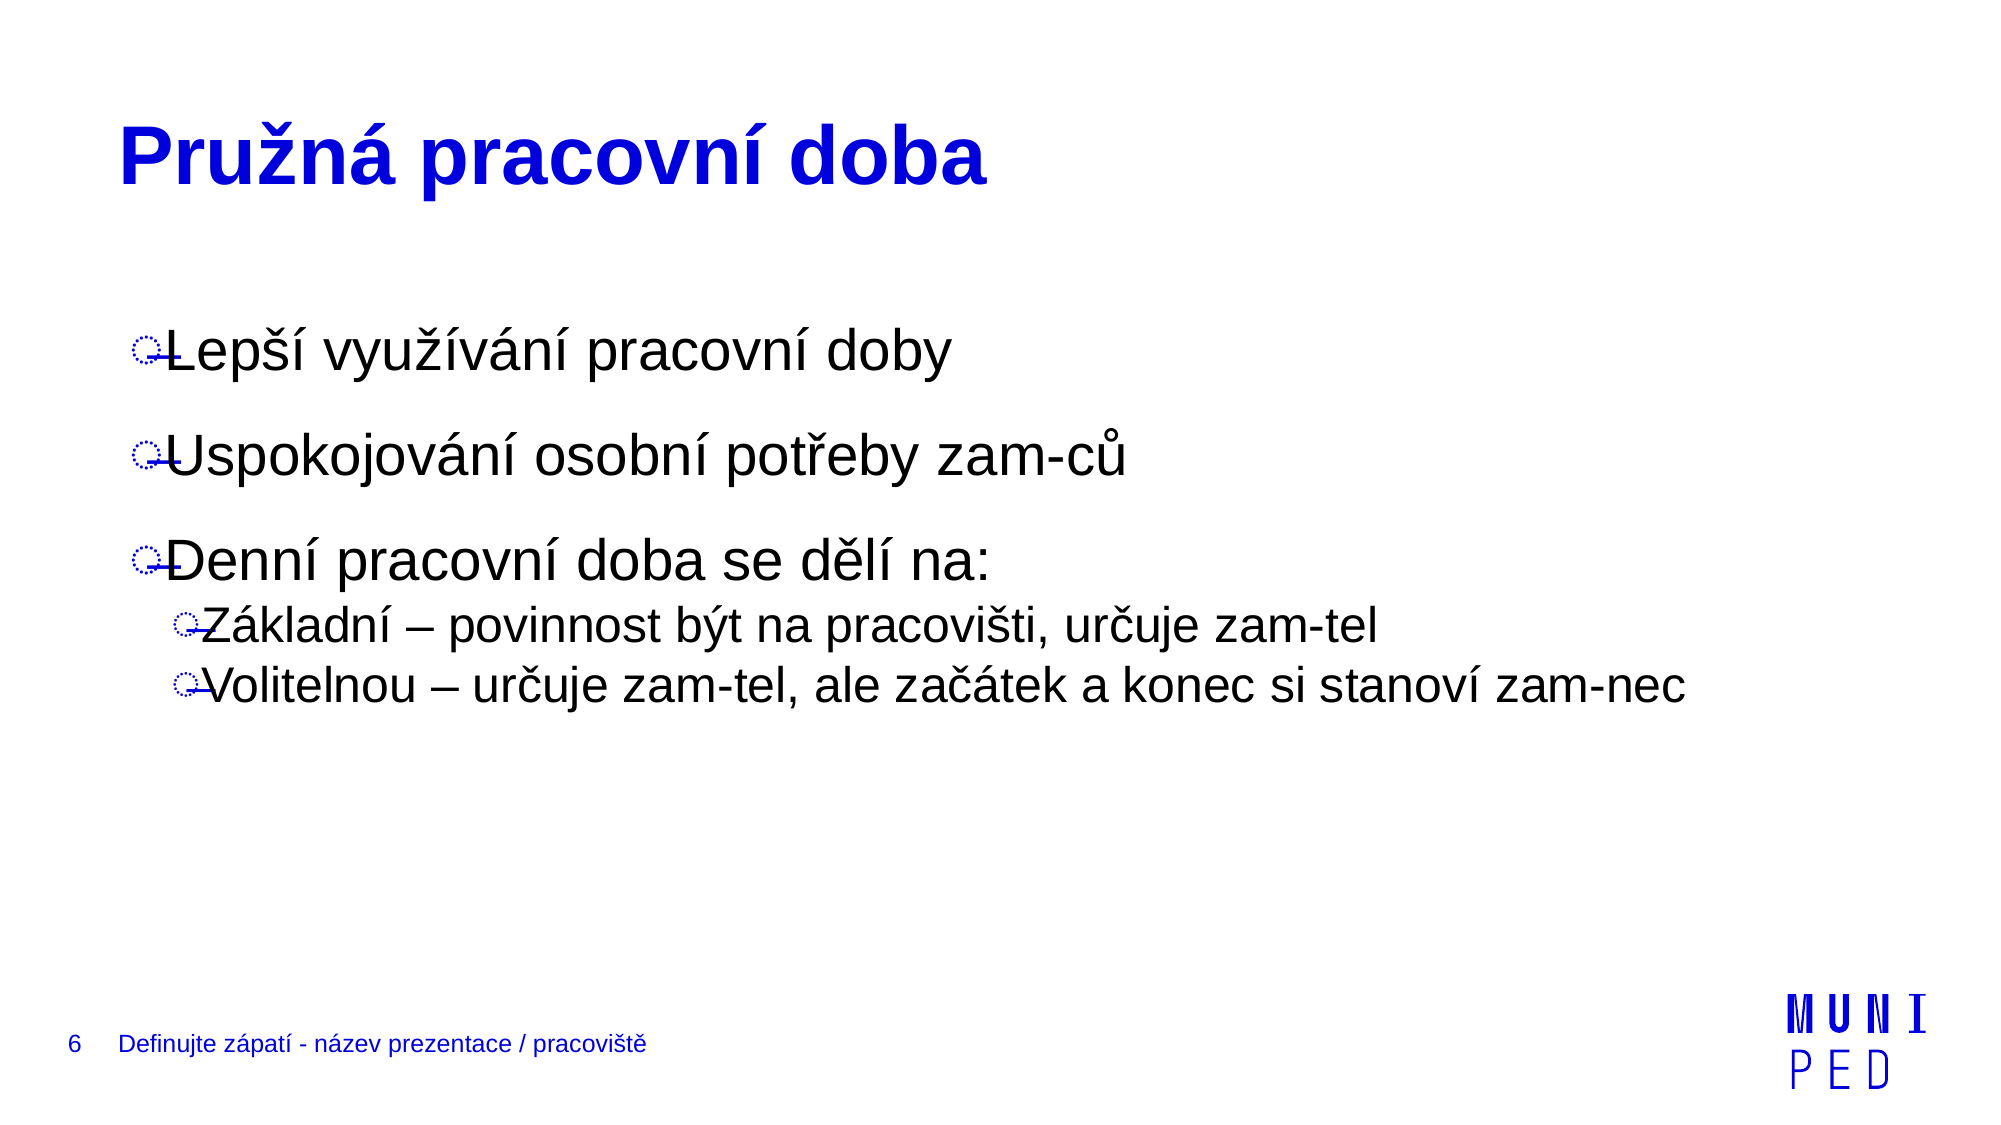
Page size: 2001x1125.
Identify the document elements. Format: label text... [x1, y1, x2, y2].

list Lepší využívání pracovní doby Uspokojování osobní potřeby zam-ců Denní pracovní doba se dělí na: Základní – povinnost být na pracovišti, určuje zam-tel Volitelnou – určuje zam-tel, ale začátek a konec si stanoví zam-nec [118, 277, 1883, 957]
footer Definujte zápatí - název prezentace / pracoviště [118, 1021, 1418, 1063]
title Pružná pracovní doba [118, 118, 1883, 193]
slide_number 6 [67, 1021, 110, 1063]
